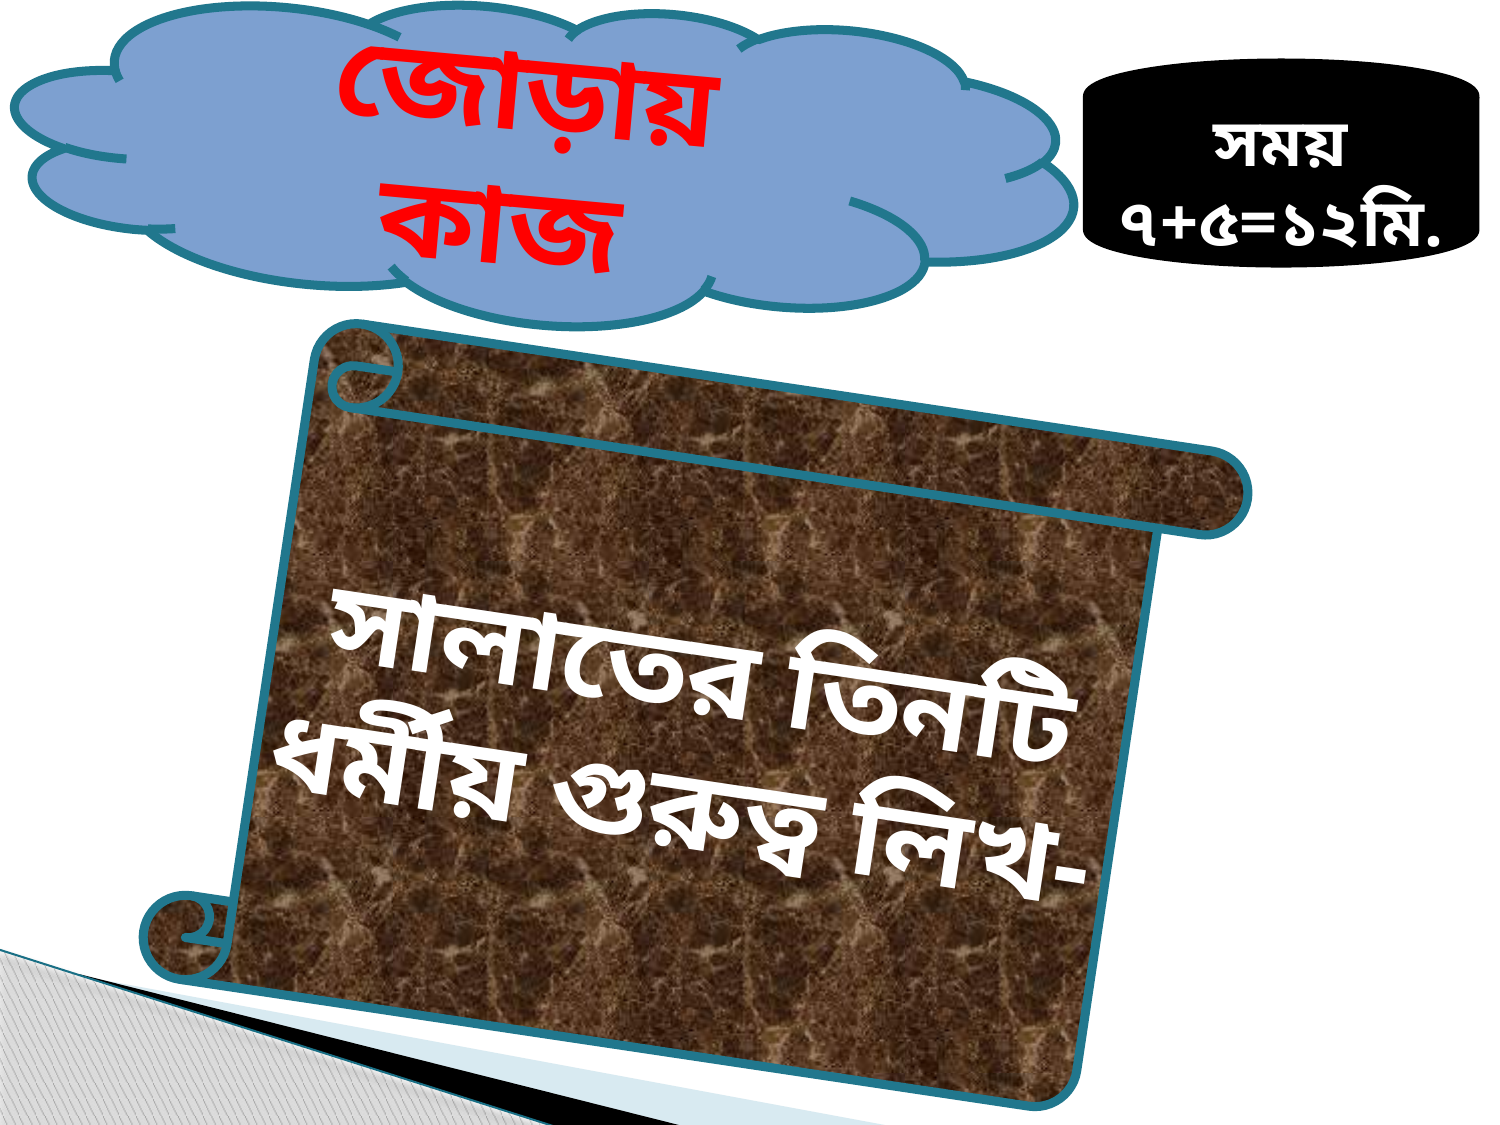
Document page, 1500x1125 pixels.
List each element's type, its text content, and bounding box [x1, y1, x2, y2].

text_box জোড়ায় কাজ [9, 0, 1079, 332]
text_box সালাতের তিনটি ধর্মীয় গুরুত্ব লিখ- [138, 319, 1253, 1112]
text_box সময় ৭+৫=১২মি. [1082, 58, 1480, 268]
